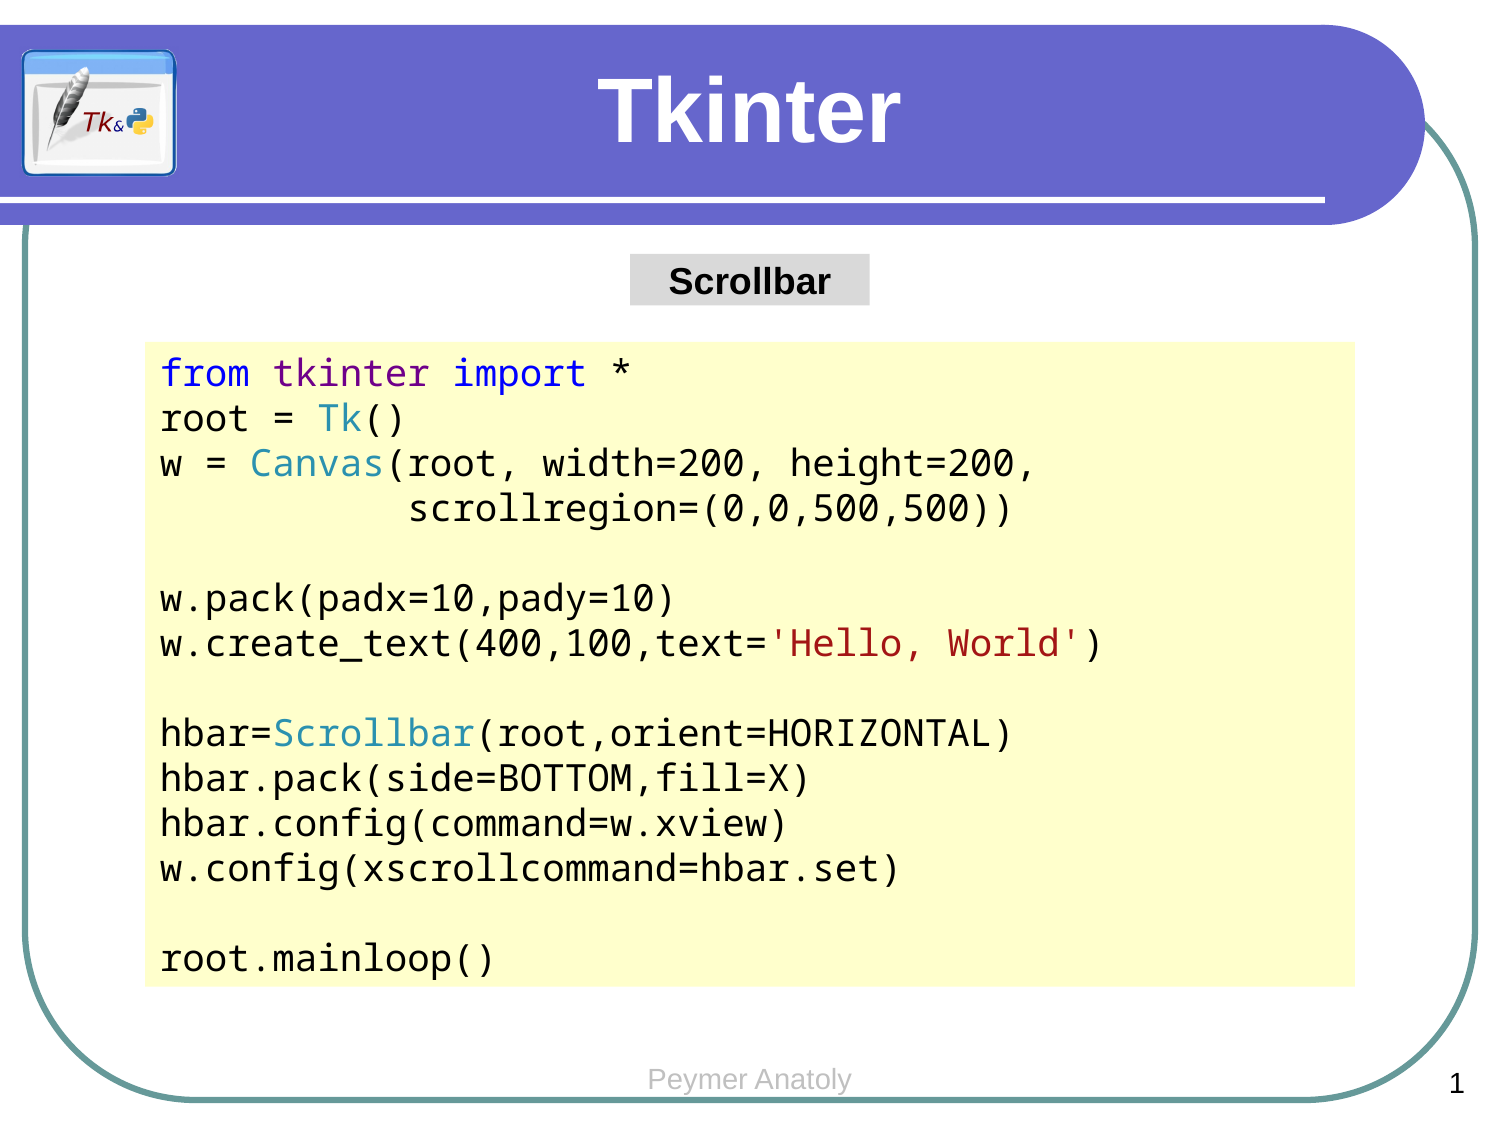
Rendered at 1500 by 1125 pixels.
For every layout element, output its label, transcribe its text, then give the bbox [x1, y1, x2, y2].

text_box from tkinter import * root = Tk() w = Canvas(root, width=200, height=200, scrollregion=(0,0,500,500)) w.pack(padx=10,pady=10) w.create_text(400,100,text='Hello, World') hbar=Scrollbar(root,orient=HORIZONTAL) hbar.pack(side=BOTTOM,fill=X) hbar.config(command=w.xview) w.config(xscrollcommand=hbar.set) root.mainloop() [145, 341, 1355, 987]
text_box Scrollbar [630, 253, 870, 306]
footer Peymer Anatoly [630, 1101, 870, 1108]
text_box [1224, 24, 1426, 225]
text_box [0, 24, 1321, 225]
picture [19, 45, 180, 178]
text_box Tkinter [554, 37, 946, 175]
text_box [24, 125, 1475, 1101]
slide_number 1 [1379, 1056, 1481, 1108]
